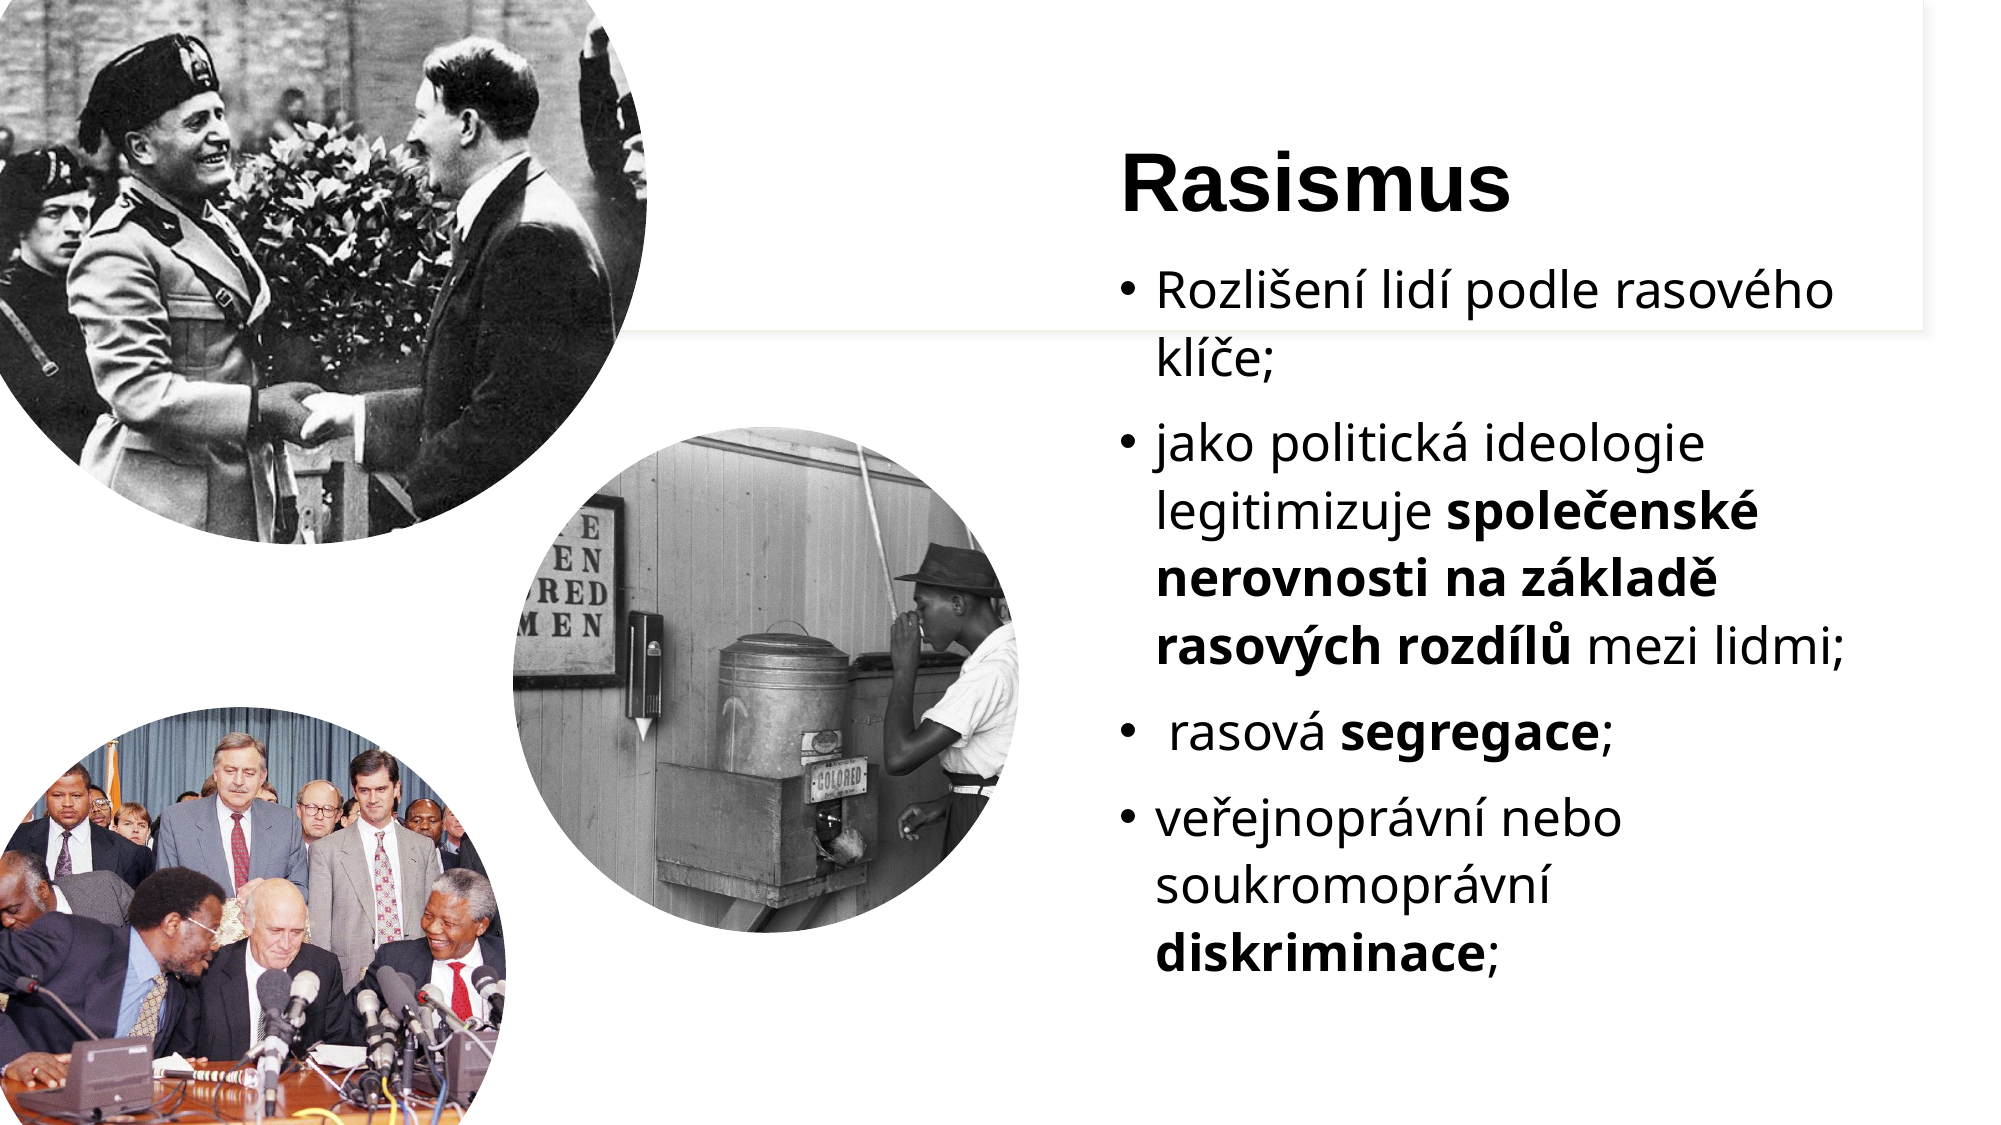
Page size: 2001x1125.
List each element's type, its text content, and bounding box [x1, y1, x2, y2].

title Rasismus [1105, 131, 1817, 243]
picture [0, 0, 1019, 933]
picture [0, 707, 506, 1125]
list Rozlišení lidí podle rasového klíče; jako politická ideologie legitimizuje společenské nerovnosti na základě rasových rozdílů mezi lidmi; rasová segregace; veřejnoprávní nebo soukromoprávní diskriminace; [1104, 243, 1875, 1035]
